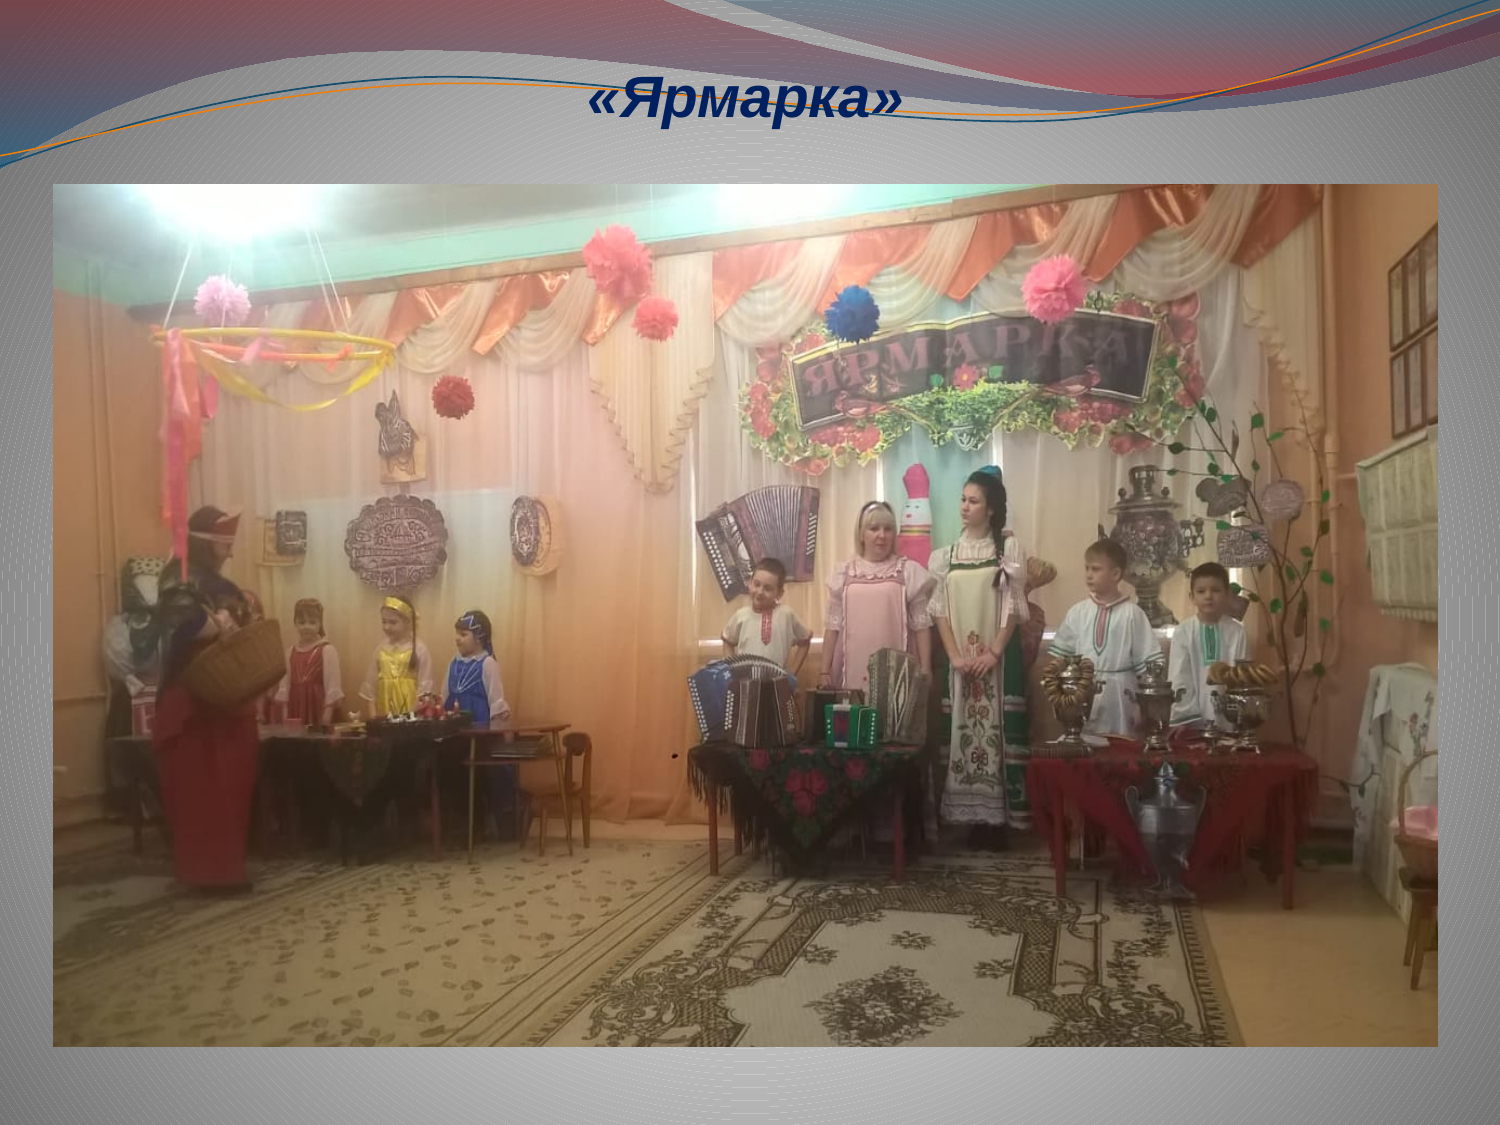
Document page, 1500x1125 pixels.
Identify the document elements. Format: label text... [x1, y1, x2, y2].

picture [53, 184, 1438, 1047]
text_box «Ярмарка» [78, 41, 1414, 137]
